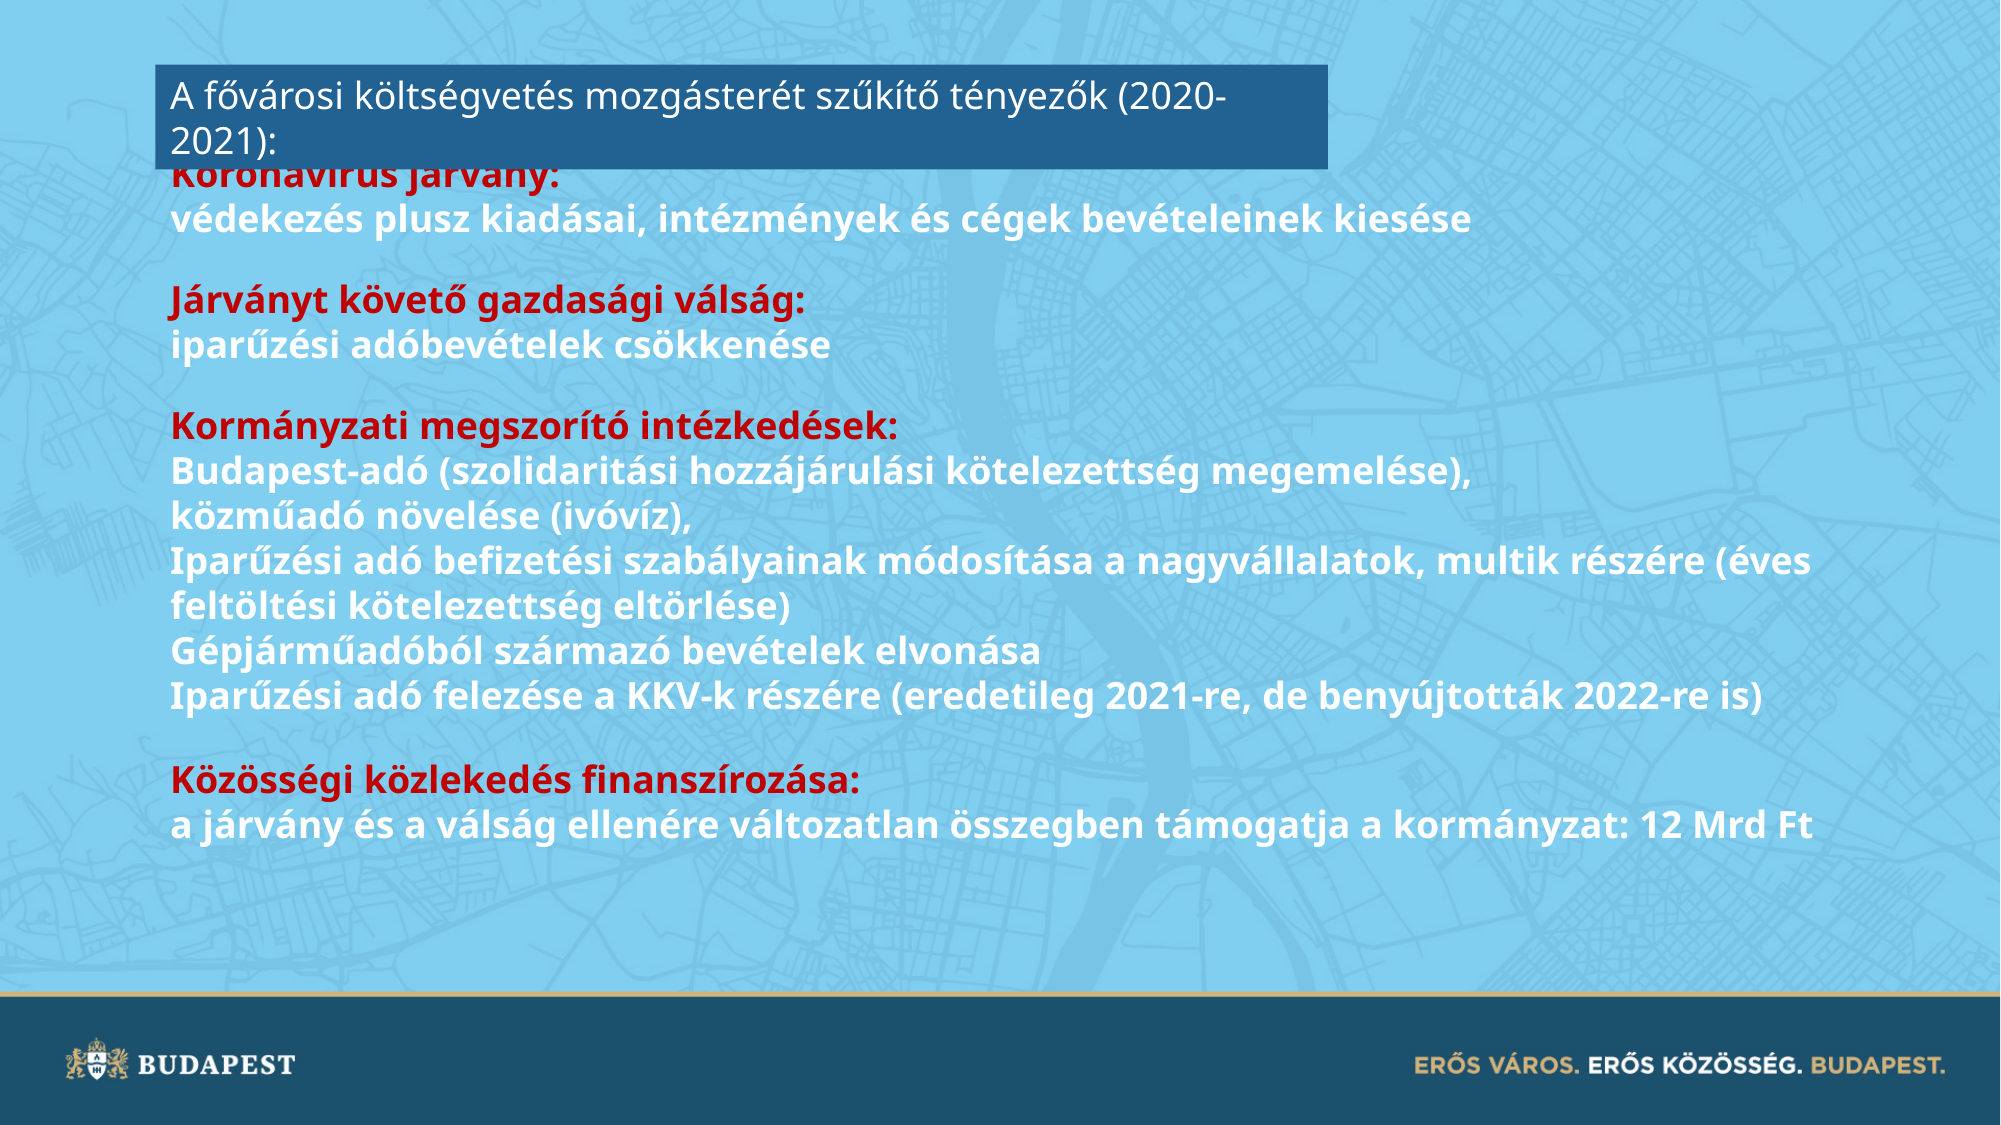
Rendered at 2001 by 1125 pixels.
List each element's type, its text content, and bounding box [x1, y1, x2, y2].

text_box Kormányzati megszorító intézkedések: Budapest-adó (szolidaritási hozzájárulási kötelezettség megemelése), közműadó növelése (ivóvíz), Iparűzési adó befizetési szabályainak módosítása a nagyvállalatok, multik részére (éves feltöltési kötelezettség eltörlése) Gépjárműadóból származó bevételek elvonása Iparűzési adó felezése a KKV-k részére (eredetileg 2021-re, de benyújtották 2022-re is) [155, 394, 1882, 725]
text_box Közösségi közlekedés finanszírozása: a járvány és a válság ellenére változatlan összegben támogatja a kormányzat: 12 Mrd Ft [155, 749, 1840, 854]
text_box A fővárosi költségvetés mozgásterét szűkítő tényezők (2020-2021): [155, 64, 1328, 170]
title Koronavírus járvány: védekezés plusz kiadásai, intézmények és cégek bevételeinek kiesése [155, 145, 1824, 248]
subtitle Járványt követő gazdasági válság: iparűzési adóbevételek csökkenése [155, 268, 1498, 375]
picture [0, 0, 2001, 1125]
